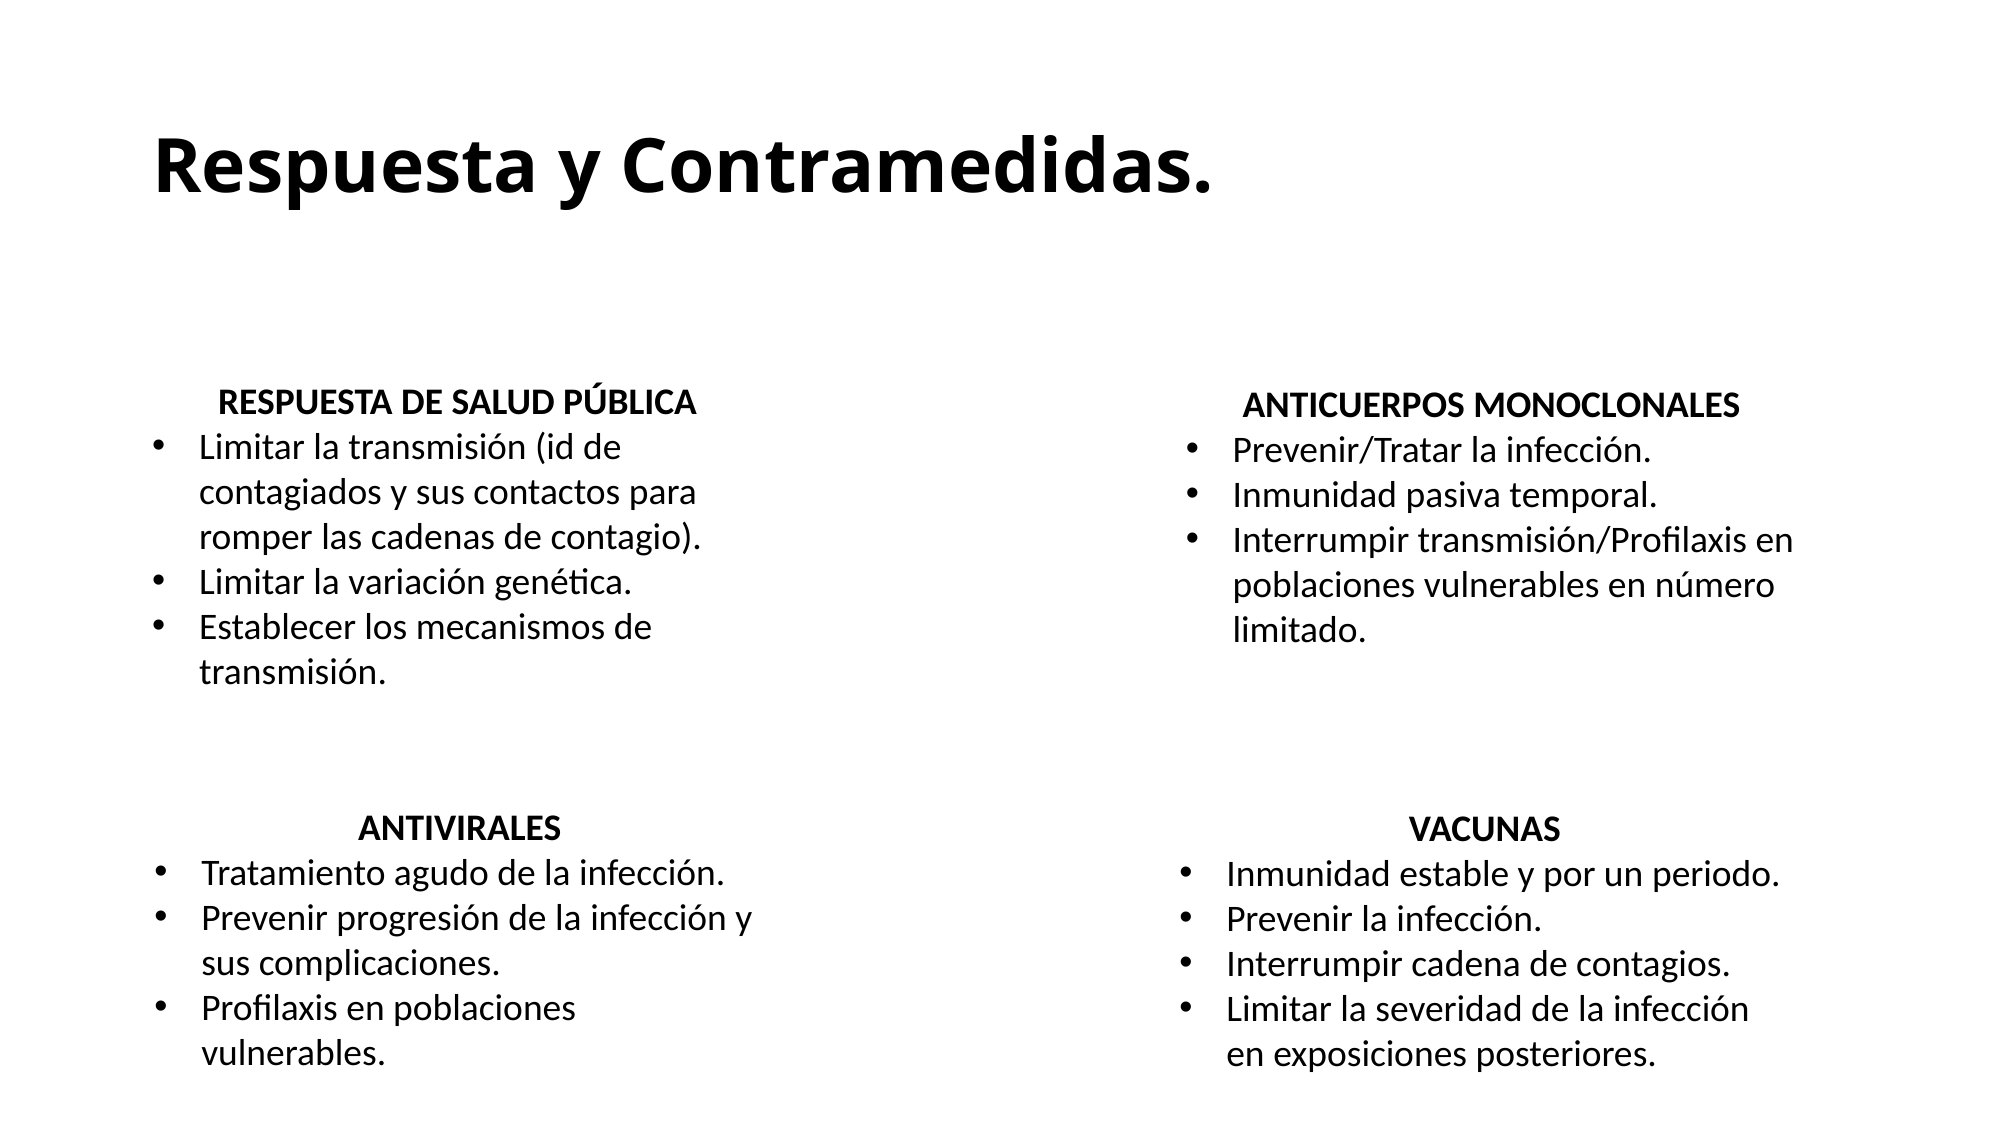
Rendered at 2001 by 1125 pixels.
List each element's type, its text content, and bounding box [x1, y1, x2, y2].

title Respuesta y Contramedidas. [137, 59, 1863, 278]
text_box RESPUESTA DE SALUD PÚBLICA Limitar la transmisión (id de contagiados y sus contactos para romper las cadenas de contagio). Limitar la variación genética. Establecer los mecanismos de transmisión. [137, 369, 779, 700]
text_box VACUNAS Inmunidad estable y por un periodo. Prevenir la infección. Interrumpir cadena de contagios. Limitar la severidad de la infección en exposiciones posteriores. [1164, 796, 1806, 1125]
text_box ANTIVIRALES Tratamiento agudo de la infección. Prevenir progresión de la infección y sus complicaciones. Profilaxis en poblaciones vulnerables. [139, 795, 781, 1081]
text_box ANTICUERPOS MONOCLONALES Prevenir/Tratar la infección. Inmunidad pasiva temporal. Interrumpir transmisión/Profilaxis en poblaciones vulnerables en número limitado. [1171, 372, 1812, 658]
